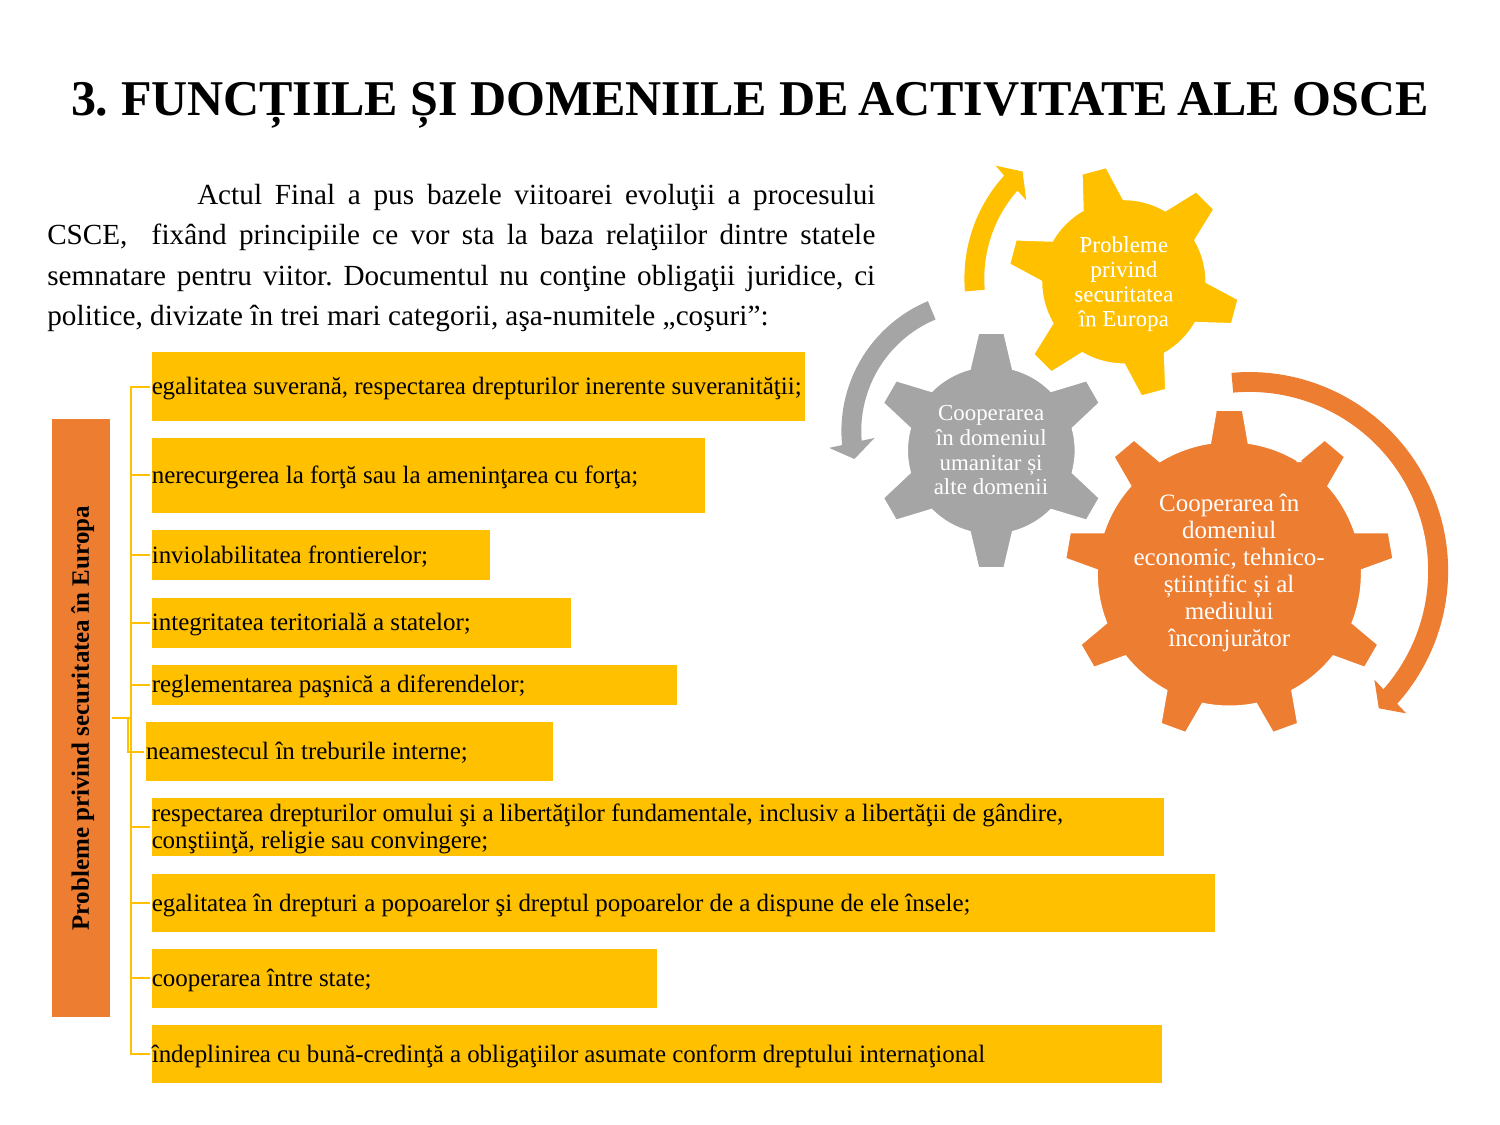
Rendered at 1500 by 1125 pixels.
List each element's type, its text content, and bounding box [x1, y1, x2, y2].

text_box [36, 350, 1230, 1085]
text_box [747, 137, 1441, 740]
list Actul Final a pus bazele viitoarei evoluţii a procesului CSCE, fixând principiile ce vor sta la baza relaţiilor dintre statele semnatare pentru viitor. Documentul nu conţine obligaţii juridice, ci politice, divizate în trei mari categorii, aşa-numitele „coşuri”: [32, 162, 747, 421]
title 3. FUNCȚIILE ȘI DOMENIILE DE ACTIVITATE ALE OSCE [32, 5, 1468, 193]
